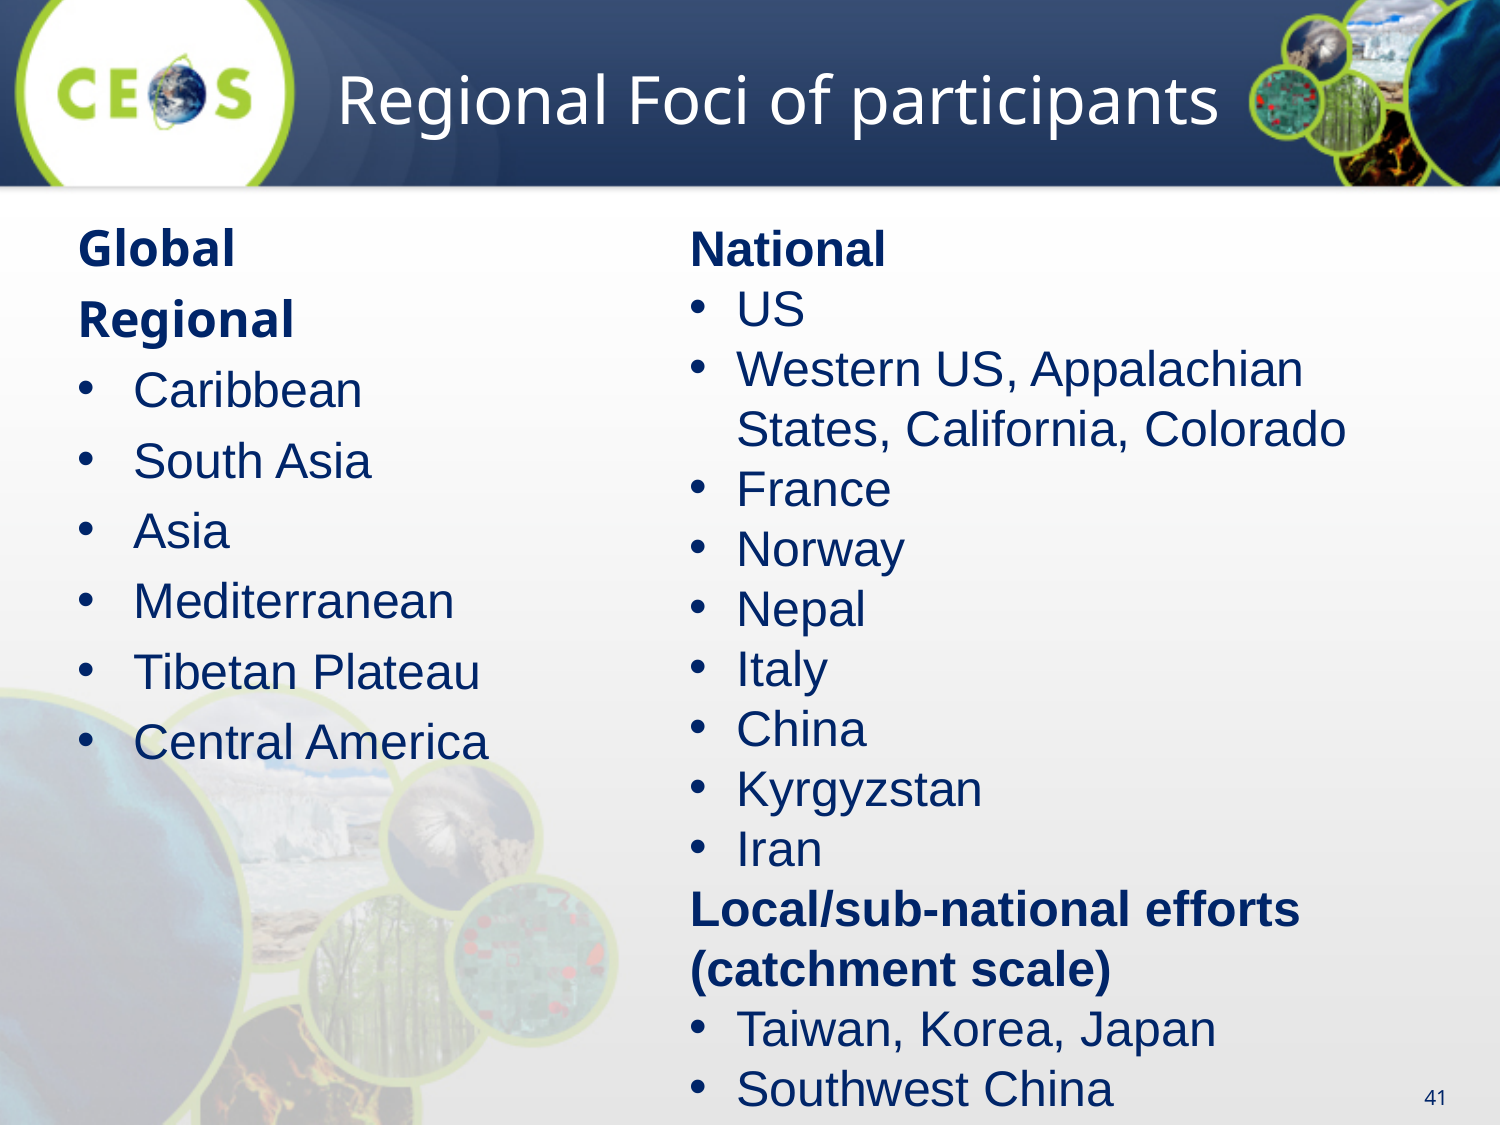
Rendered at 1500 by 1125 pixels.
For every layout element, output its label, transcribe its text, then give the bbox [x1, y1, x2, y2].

title Regional Foci of participants [249, 50, 1237, 133]
picture [0, 0, 1500, 1125]
list Global Regional Caribbean South Asia Asia Mediterranean Tibetan Plateau Central America [62, 209, 552, 1008]
text_box National US Western US, Appalachian States, California, Colorado France Norway Nepal Italy China Kyrgyzstan Iran Local/sub-national efforts (catchment scale) Taiwan, Korea, Japan Southwest China [675, 209, 1475, 1125]
